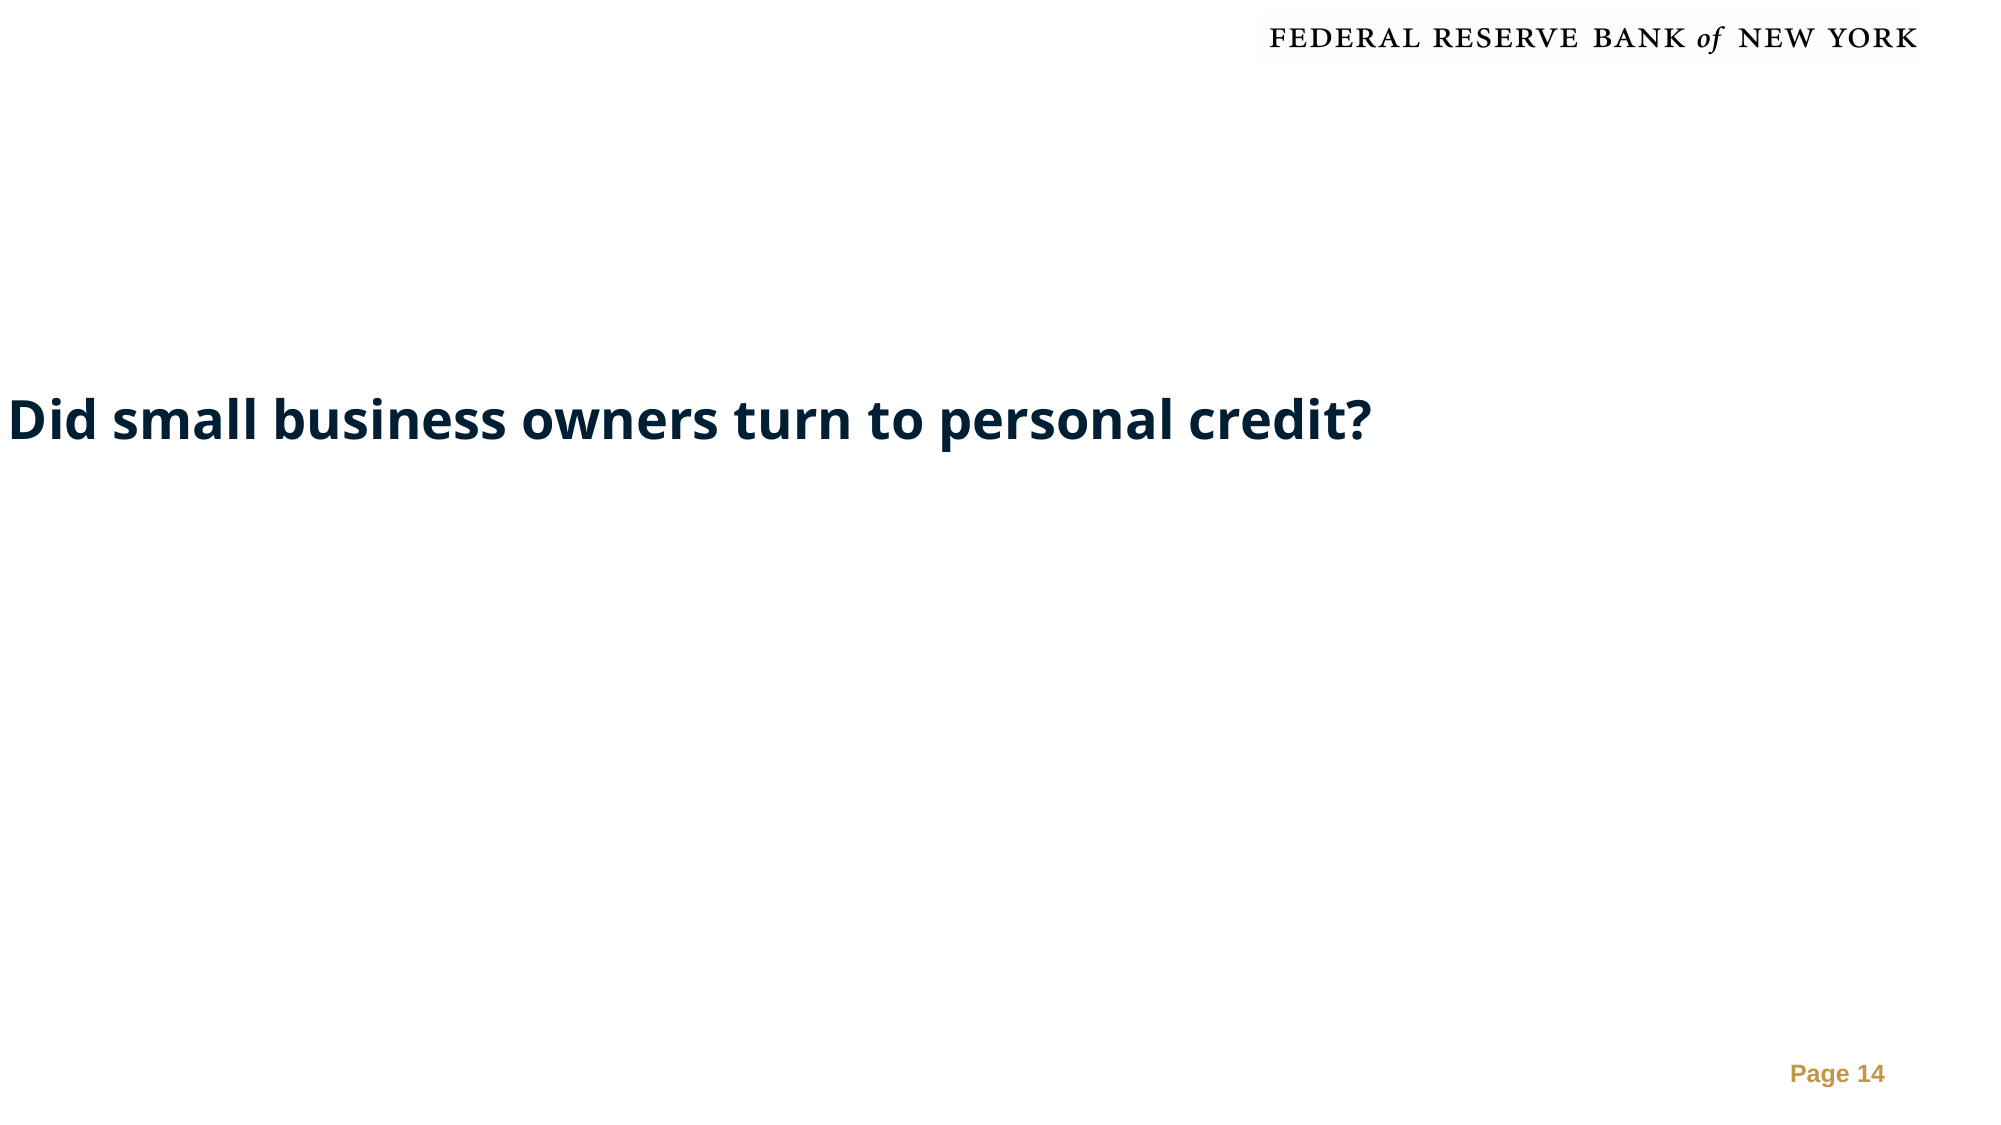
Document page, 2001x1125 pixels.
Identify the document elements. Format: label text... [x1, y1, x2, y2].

picture [1262, 12, 1917, 63]
title Did small business owners turn to personal credit? [7, 352, 1808, 486]
slide_number Page 14 [1433, 1042, 1900, 1103]
